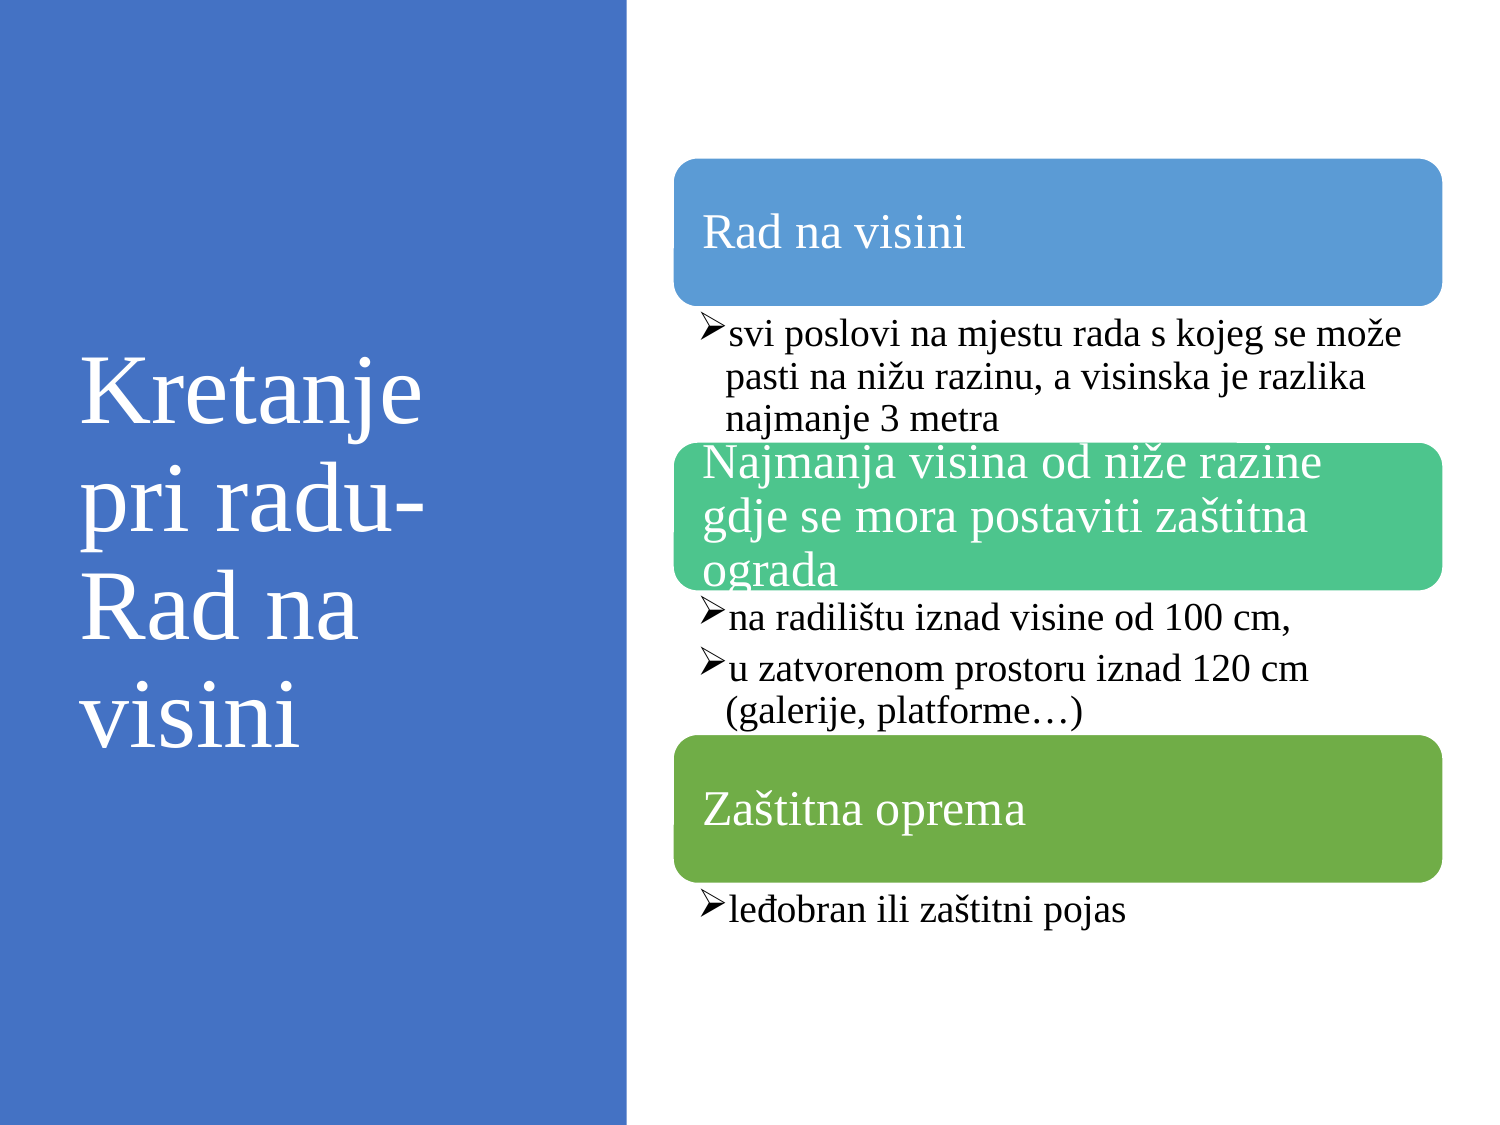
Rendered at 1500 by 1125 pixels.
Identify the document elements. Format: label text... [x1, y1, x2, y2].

text_box [0, 0, 628, 1125]
title Kretanje pri radu- Rad na visini [64, 101, 534, 1005]
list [672, 101, 1444, 1005]
